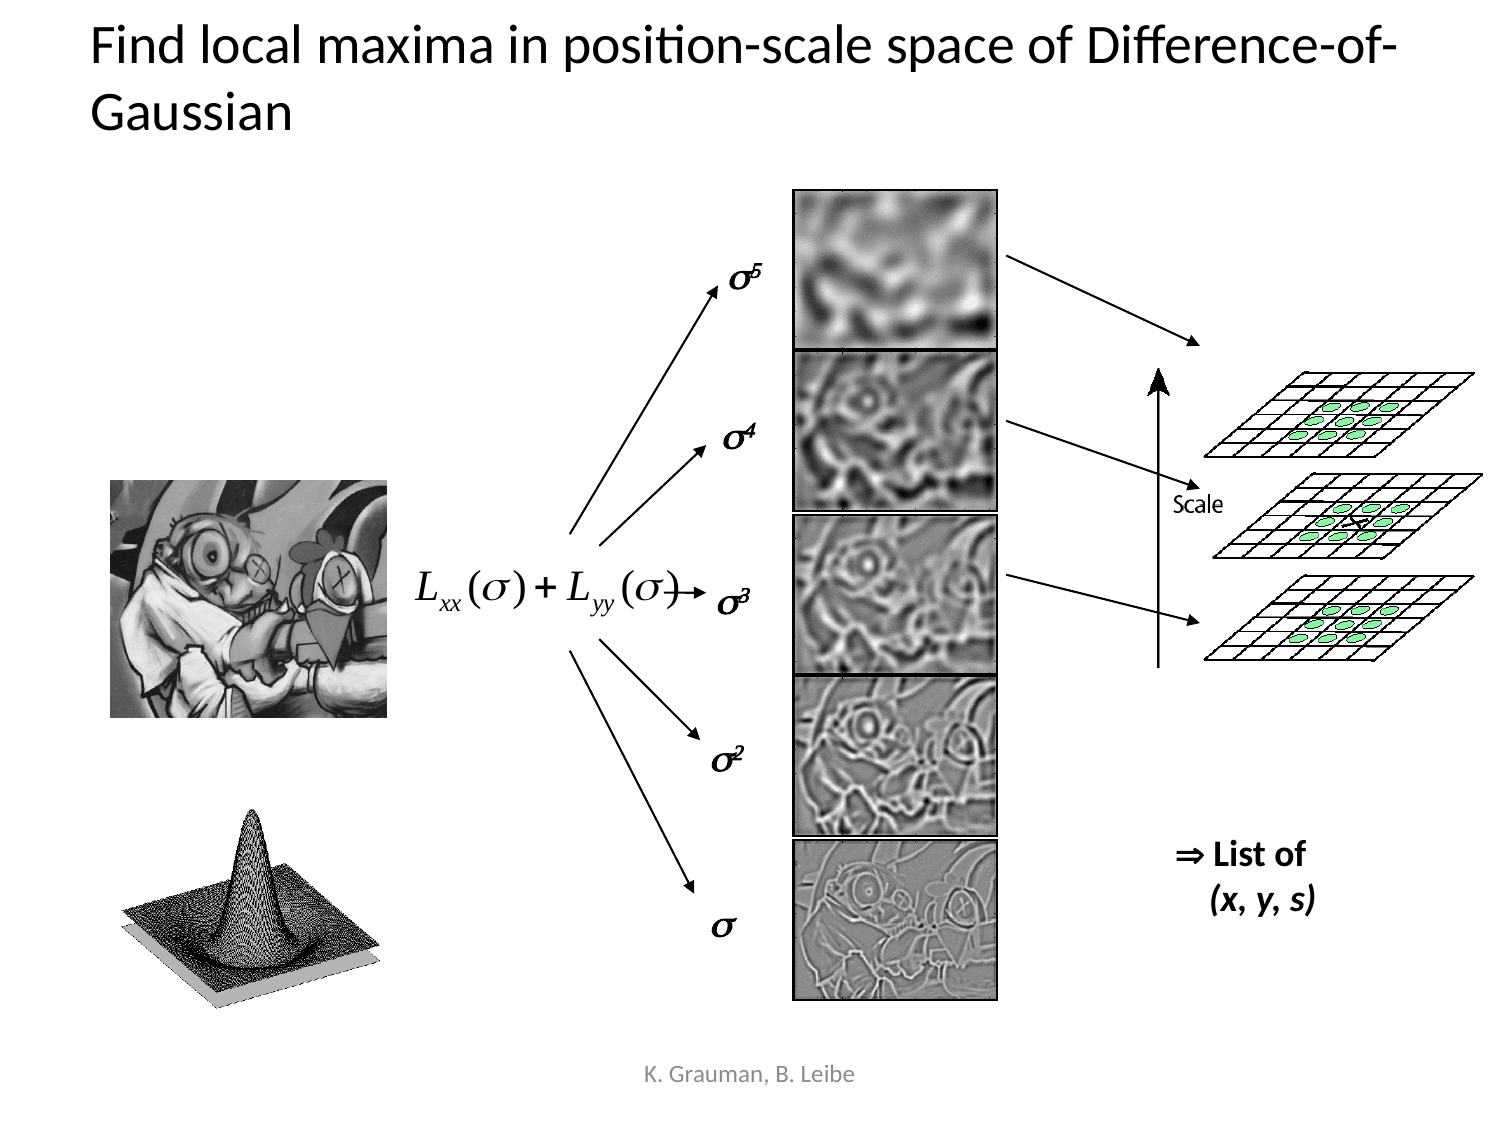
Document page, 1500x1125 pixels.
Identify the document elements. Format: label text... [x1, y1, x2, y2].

picture [109, 734, 394, 1018]
picture [110, 480, 387, 718]
footer K. Grauman, B. Leibe [512, 1042, 988, 1103]
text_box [1006, 255, 1500, 695]
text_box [407, 190, 996, 999]
title Find local maxima in position-scale space of Difference-of-Gaussian [75, 0, 1425, 150]
text_box  List of (x, y, s) [1160, 821, 1407, 927]
